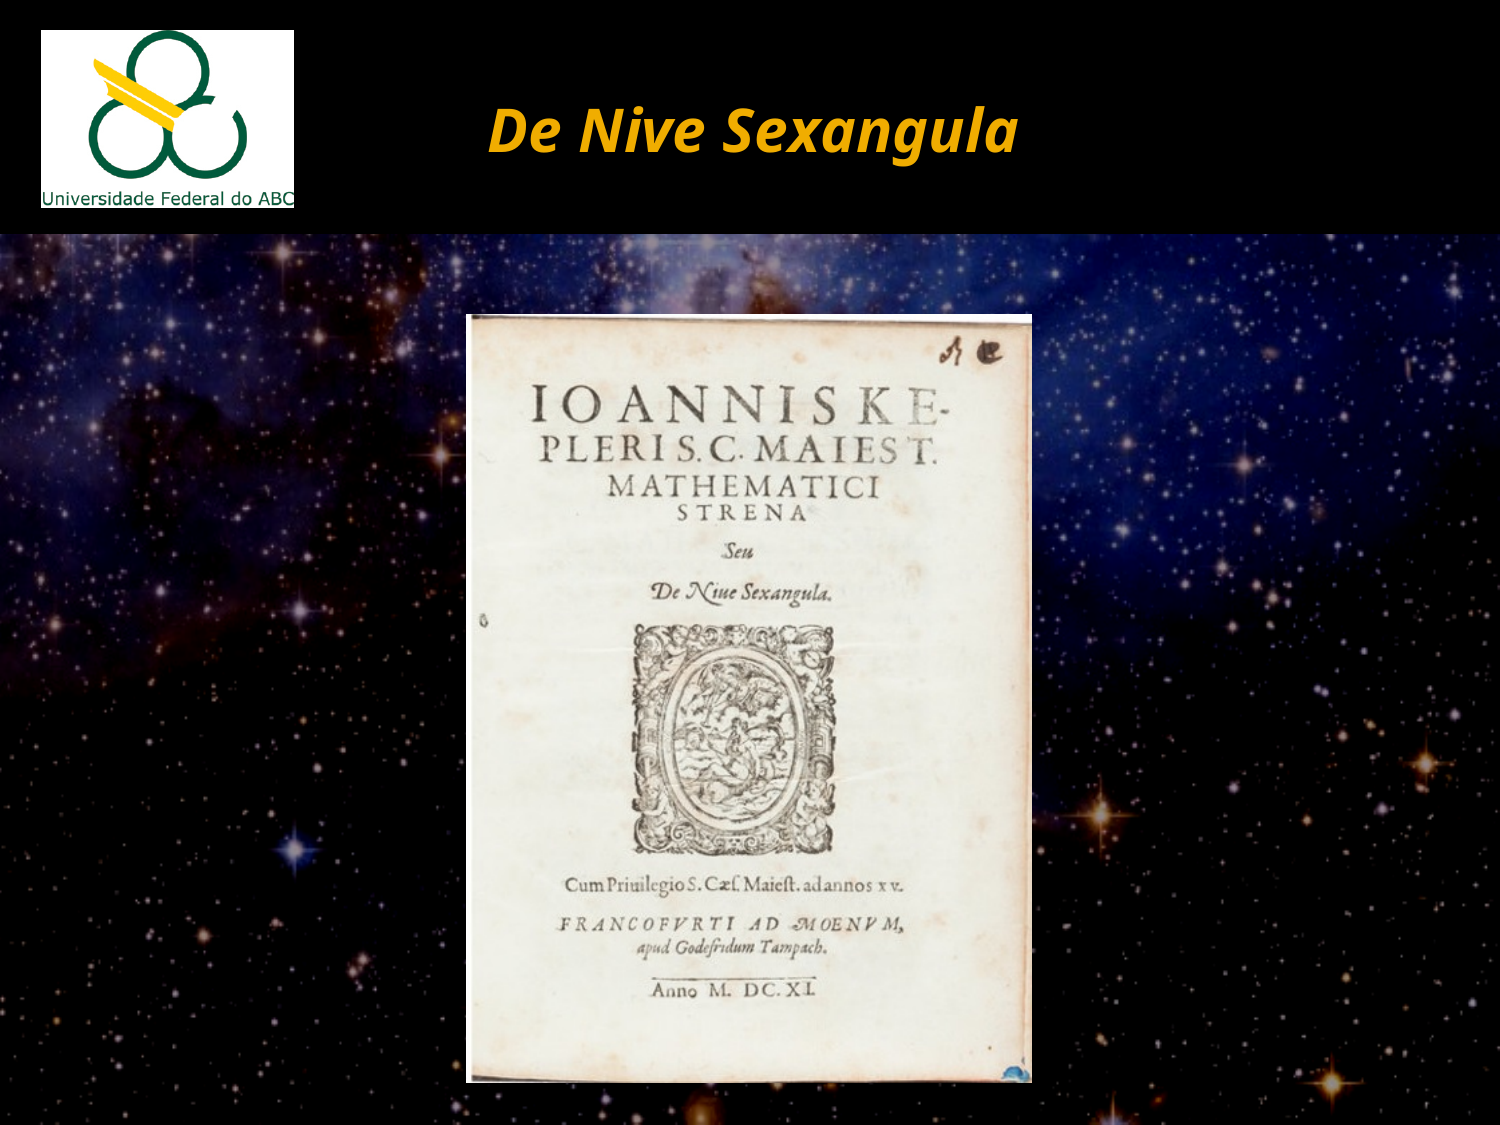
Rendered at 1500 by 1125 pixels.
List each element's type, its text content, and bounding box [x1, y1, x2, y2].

picture [0, 234, 1500, 1125]
picture [41, 30, 294, 209]
title De Nive Sexangula [75, 25, 1425, 231]
